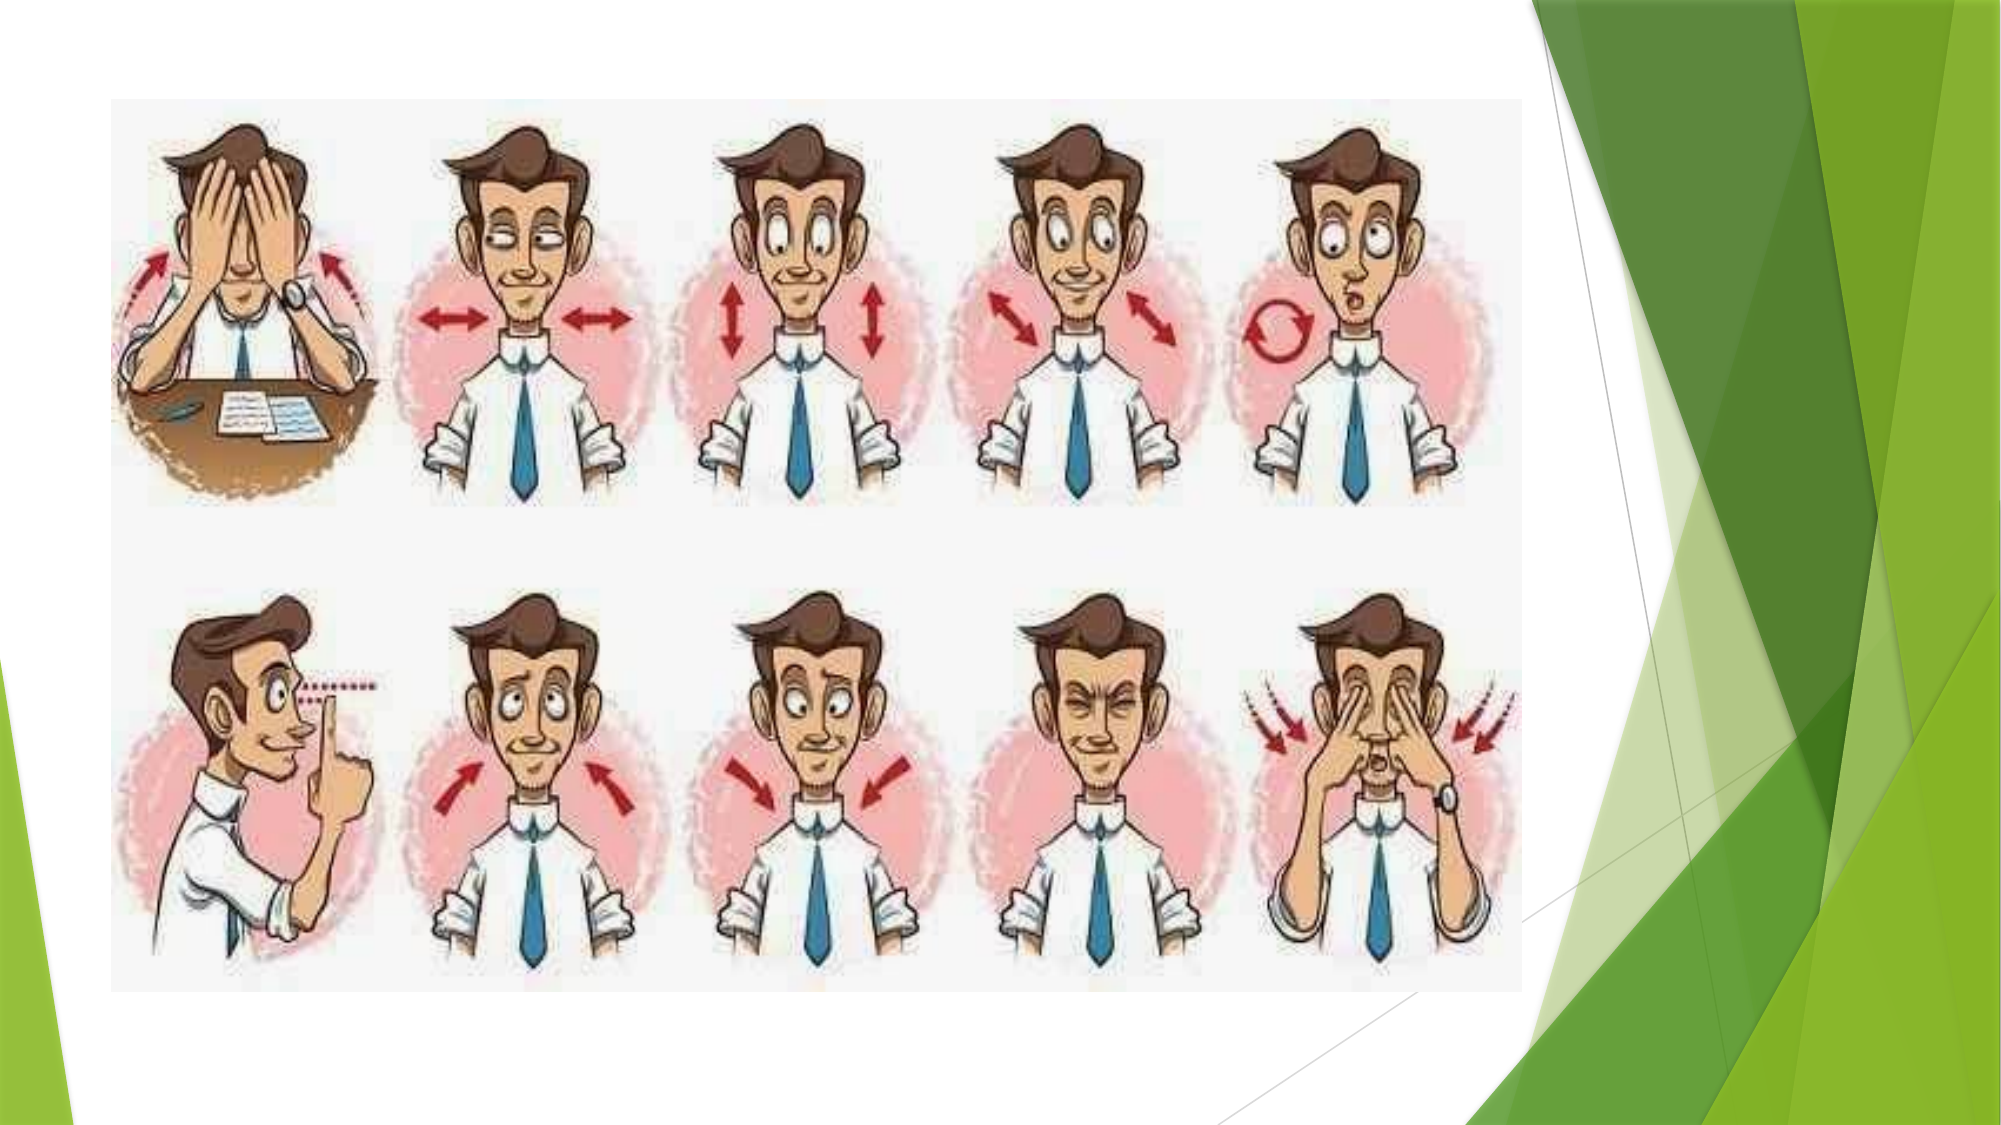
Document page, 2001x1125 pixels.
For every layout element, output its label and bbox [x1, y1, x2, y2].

list [110, 99, 1522, 992]
